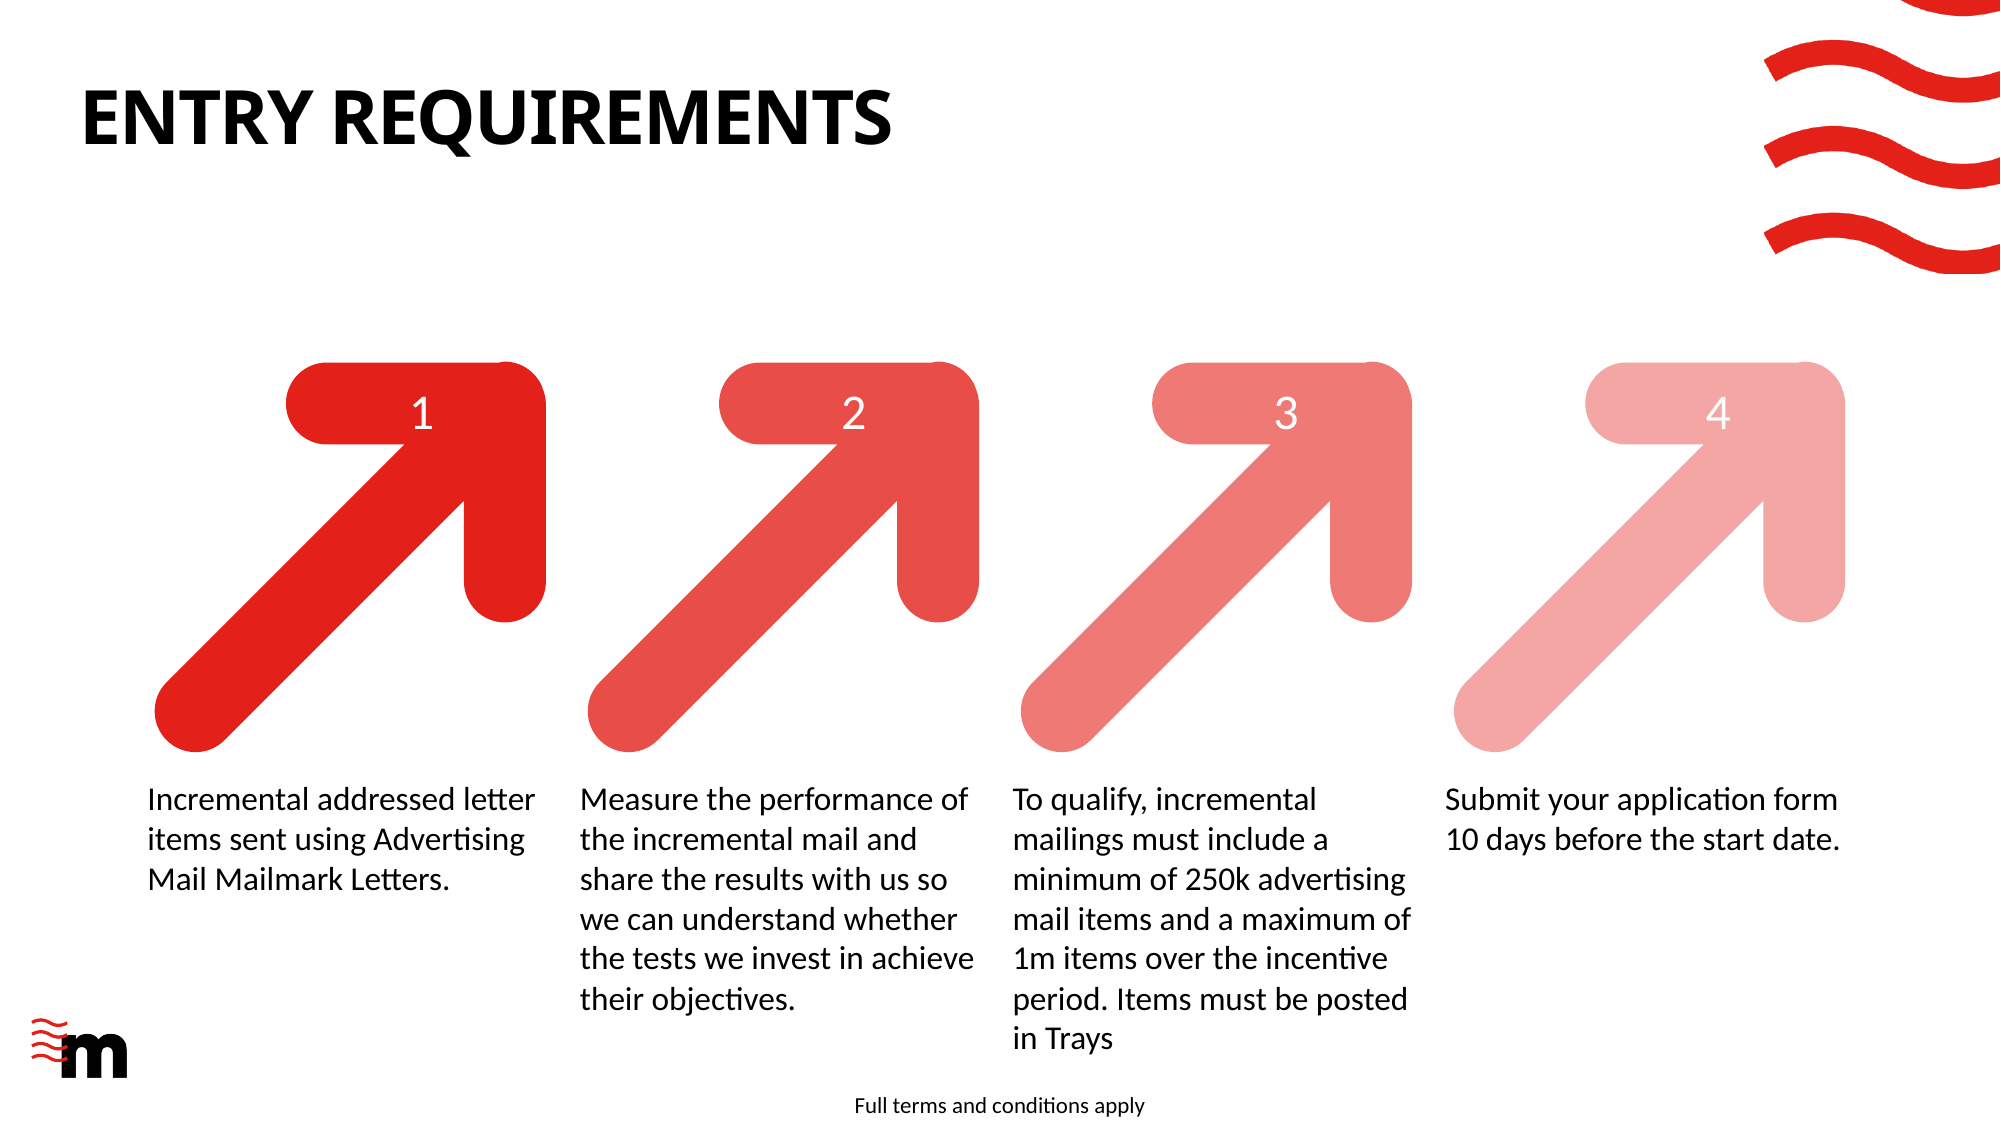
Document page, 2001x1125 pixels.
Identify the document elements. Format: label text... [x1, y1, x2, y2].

text_box Incremental addressed letter items sent using Advertising Mail Mailmark Letters. [132, 769, 565, 905]
text_box 3 [1258, 371, 1314, 447]
text_box To qualify, incremental mailings must include a minimum of 250k advertising mail items and a maximum of 1m items over the incentive period. Items must be posted in Trays [997, 769, 1435, 1064]
text_box 1 [394, 371, 449, 447]
picture [31, 1018, 127, 1078]
text_box Full terms and conditions apply [839, 1083, 1161, 1125]
text_box 2 [826, 371, 882, 447]
text_box Submit your application form 10 days before the start date. [1430, 769, 1868, 865]
text_box 4 [1690, 371, 1746, 447]
text_box [1452, 360, 1847, 754]
title ENTRY REQUIREMENTS [79, 67, 1534, 146]
text_box [153, 360, 547, 754]
text_box Measure the performance of the incremental mail and share the results with us so we can understand whether the tests we invest in achieve their objectives. [565, 769, 997, 1024]
text_box [1019, 360, 1414, 754]
text_box [586, 360, 981, 754]
